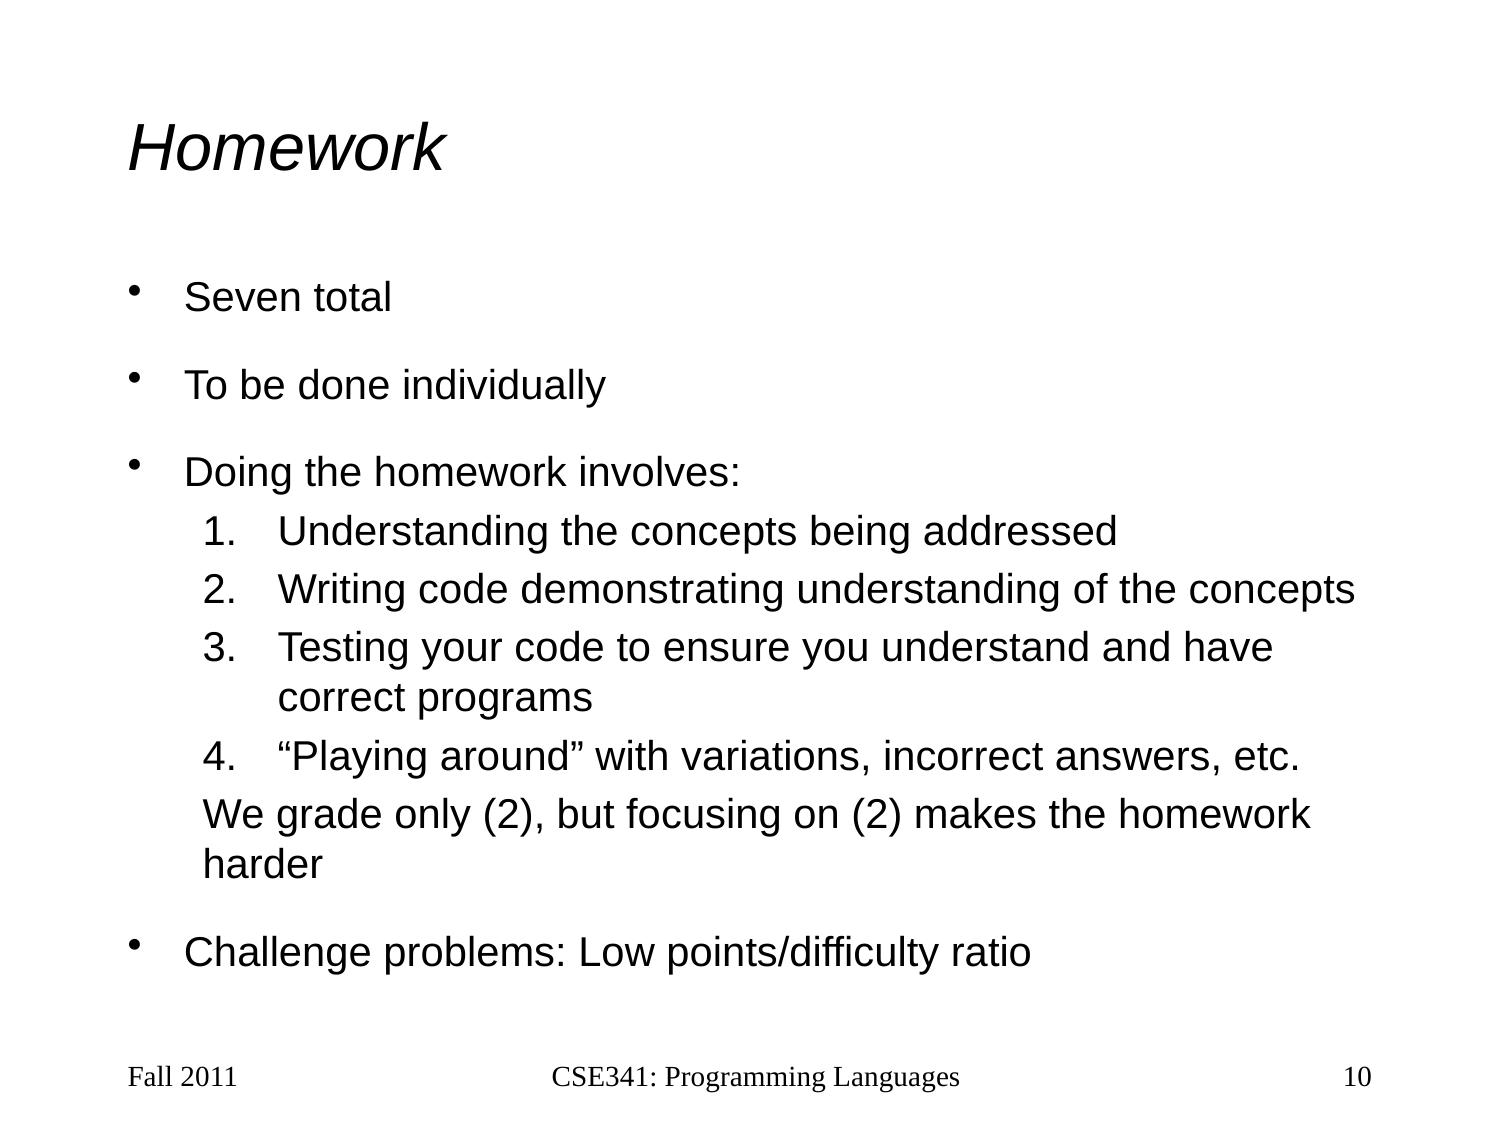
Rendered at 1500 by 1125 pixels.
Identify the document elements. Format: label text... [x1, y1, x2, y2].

slide_number 10 [1074, 1049, 1388, 1125]
slide_number Fall 2011 [112, 1049, 426, 1125]
title Homework [112, 49, 1388, 238]
list Seven total To be done individually Doing the homework involves: Understanding the concepts being addressed Writing code demonstrating understanding of the concepts Testing your code to ensure you understand and have correct programs “Playing around” with variations, incorrect answers, etc. We grade only (2), but focusing on (2) makes the homework harder Challenge problems: Low points/difficulty ratio [112, 262, 1388, 1001]
footer CSE341: Programming Languages [474, 1049, 1038, 1125]
